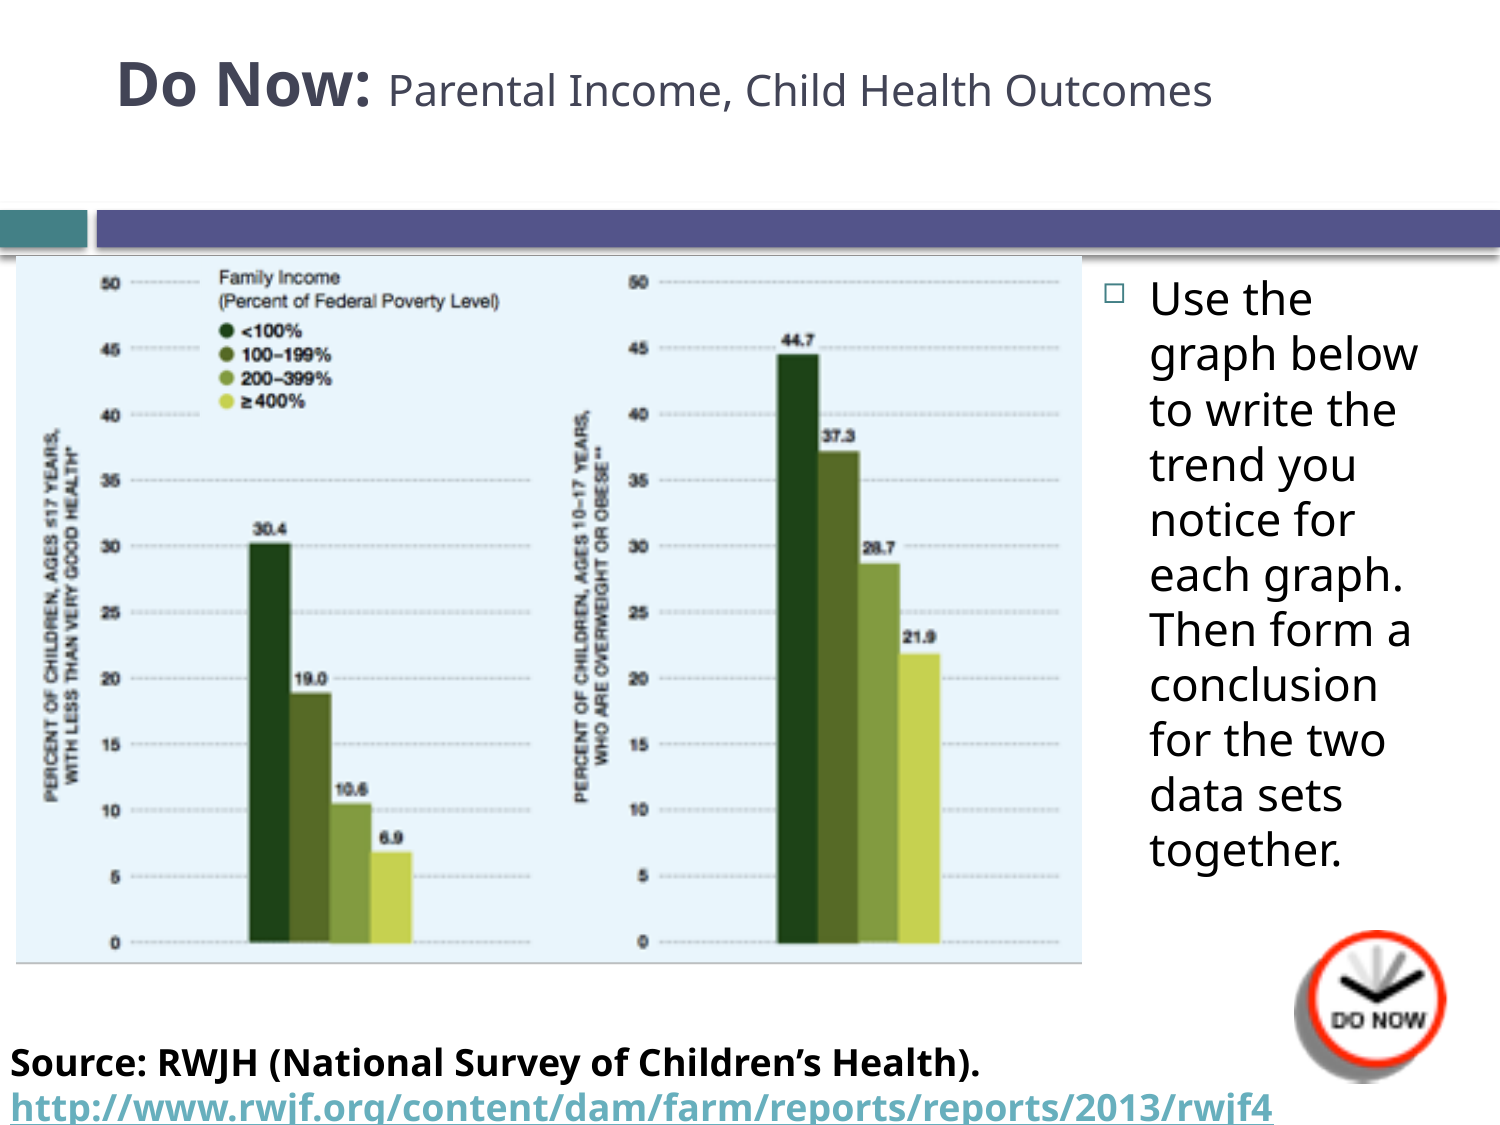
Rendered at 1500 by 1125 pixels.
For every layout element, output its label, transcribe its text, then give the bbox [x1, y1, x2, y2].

list Use the graph below to write the trend you notice for each graph. Then form a conclusion for the two data sets together. [1087, 262, 1438, 931]
picture [1293, 929, 1458, 1084]
text_box Source: RWJH (National Survey of Children’s Health). http://www.rwjf.org/content/dam/farm/reports/reports/2013/rwjf406474 [0, 1031, 1295, 1125]
picture [16, 256, 1083, 967]
title Do Now: Parental Income, Child Health Outcomes [100, 37, 1438, 200]
